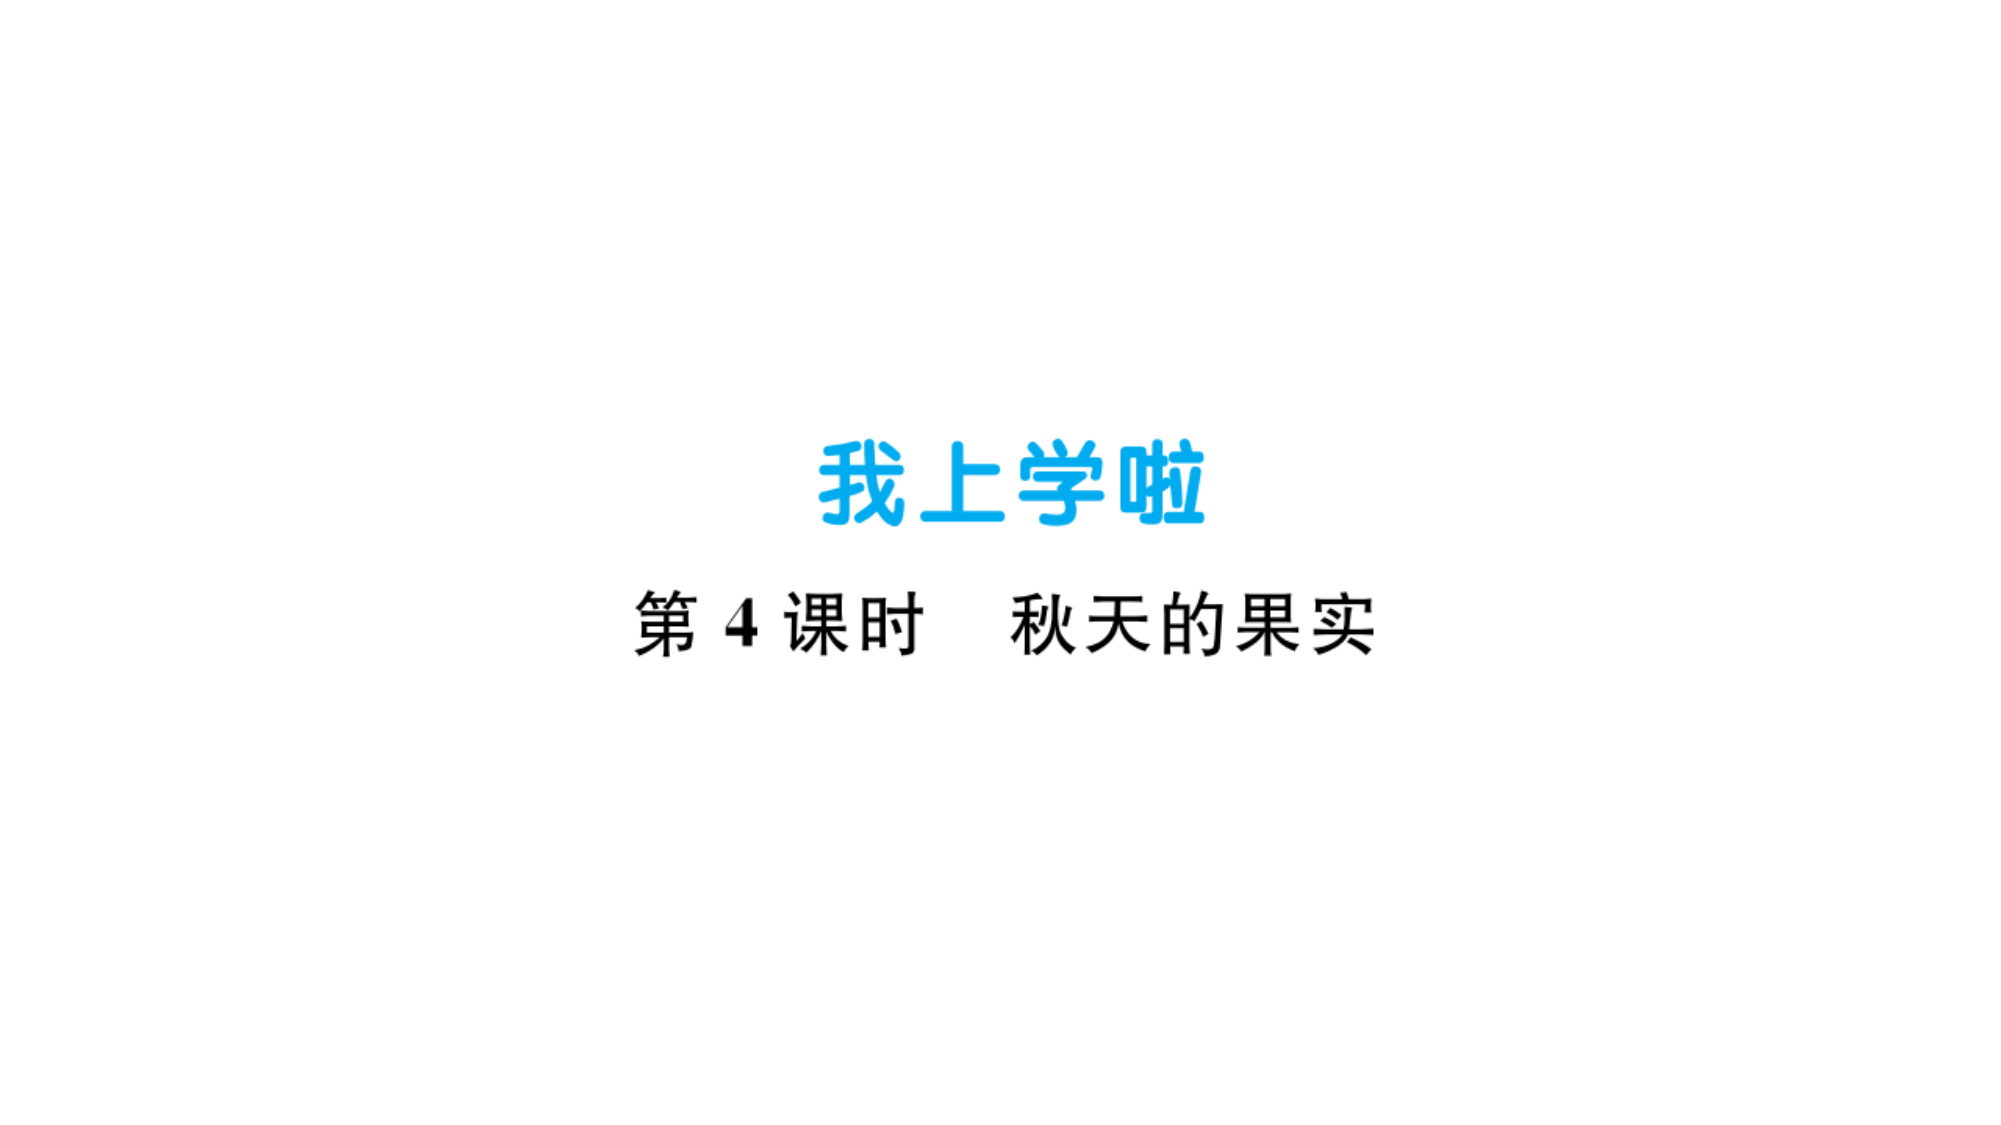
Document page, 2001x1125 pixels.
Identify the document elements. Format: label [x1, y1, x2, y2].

picture [578, 428, 1422, 679]
